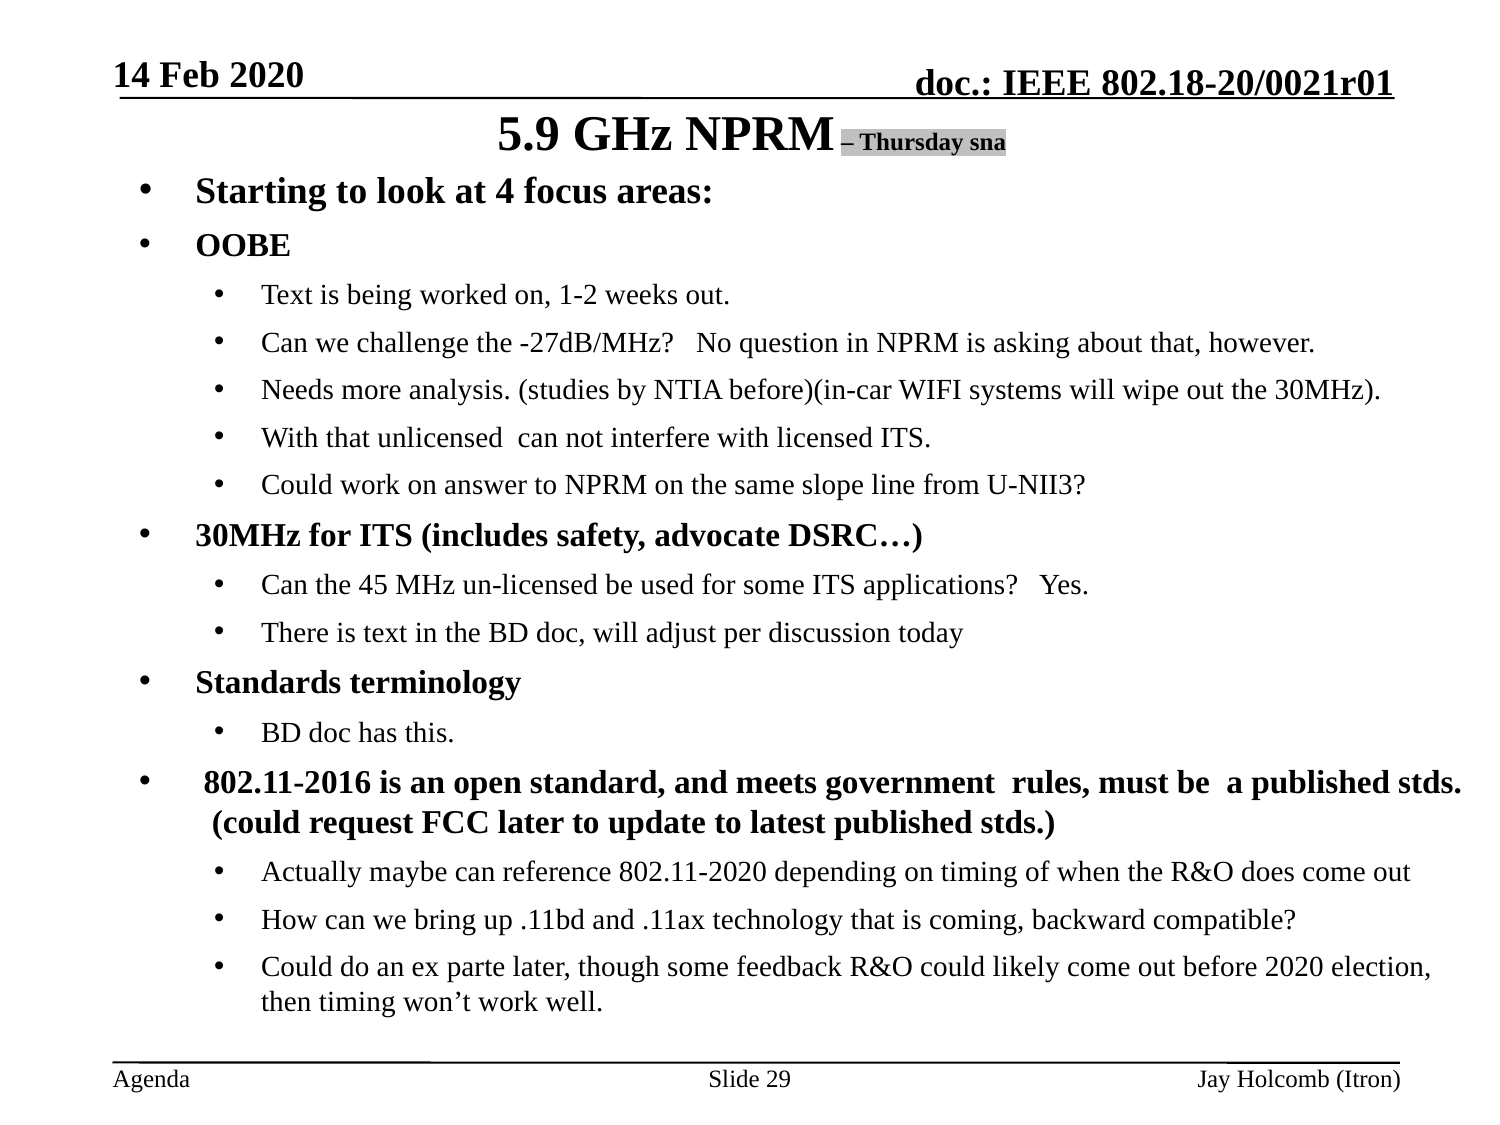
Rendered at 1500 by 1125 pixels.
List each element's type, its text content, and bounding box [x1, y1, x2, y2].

title 5.9 GHz NPRM – Thursday sna [114, 103, 1390, 157]
footer Jay Holcomb (Itron) [878, 1061, 1402, 1093]
slide_number Slide 29 [699, 1061, 800, 1123]
list Starting to look at 4 focus areas: OOBE Text is being worked on, 1-2 weeks out. Can we challenge the -27dB/MHz? No question in NPRM is asking about that, however. Needs more analysis. (studies by NTIA before)(in-car WIFI systems will wipe out the 30MHz). With that unlicensed can not interfere with licensed ITS. Could work on answer to NPRM on the same slope line from U-NII3? 30MHz for ITS (includes safety, advocate DSRC…) Can the 45 MHz un-licensed be used for some ITS applications? Yes. There is text in the BD doc, will adjust per discussion today Standards terminology BD doc has this. 802.11-2016 is an open standard, and meets government rules, must be a published stds. (could request FCC later to update to latest published stds.) Actually maybe can reference 802.11-2020 depending on timing of when the R&O does come out How can we bring up .11bd and .11ax technology that is coming, backward compatible? Could do an ex parte later, though some feedback R&O could likely come out before 2020 election, then timing won’t work well. [114, 157, 1488, 1063]
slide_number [112, 49, 488, 95]
